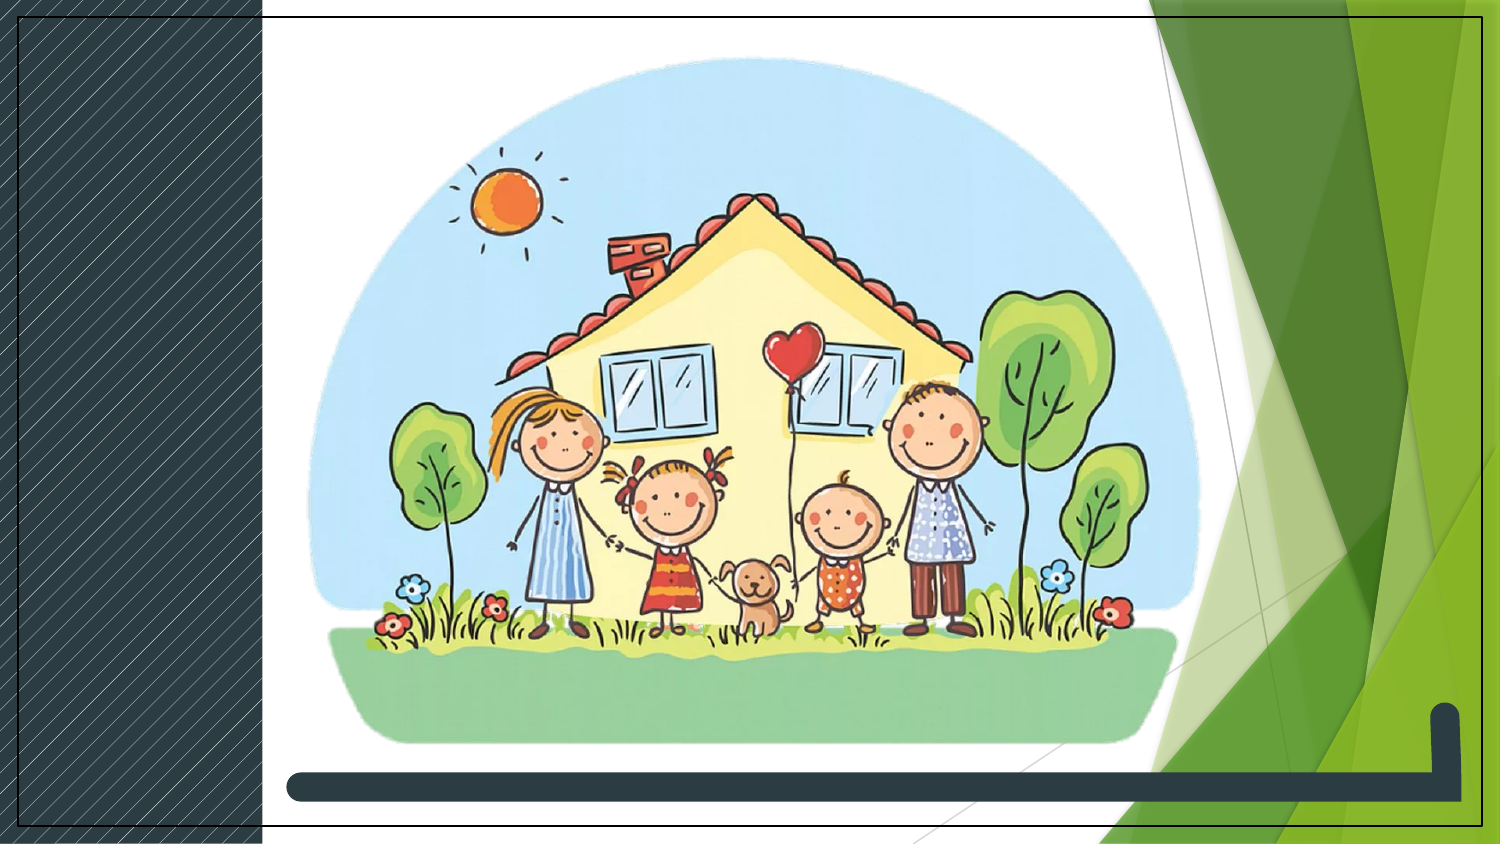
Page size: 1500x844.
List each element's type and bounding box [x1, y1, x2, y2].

text_box [299, 715, 1449, 789]
text_box [16, 16, 1484, 828]
text_box [0, 0, 264, 844]
picture [284, 42, 1223, 758]
